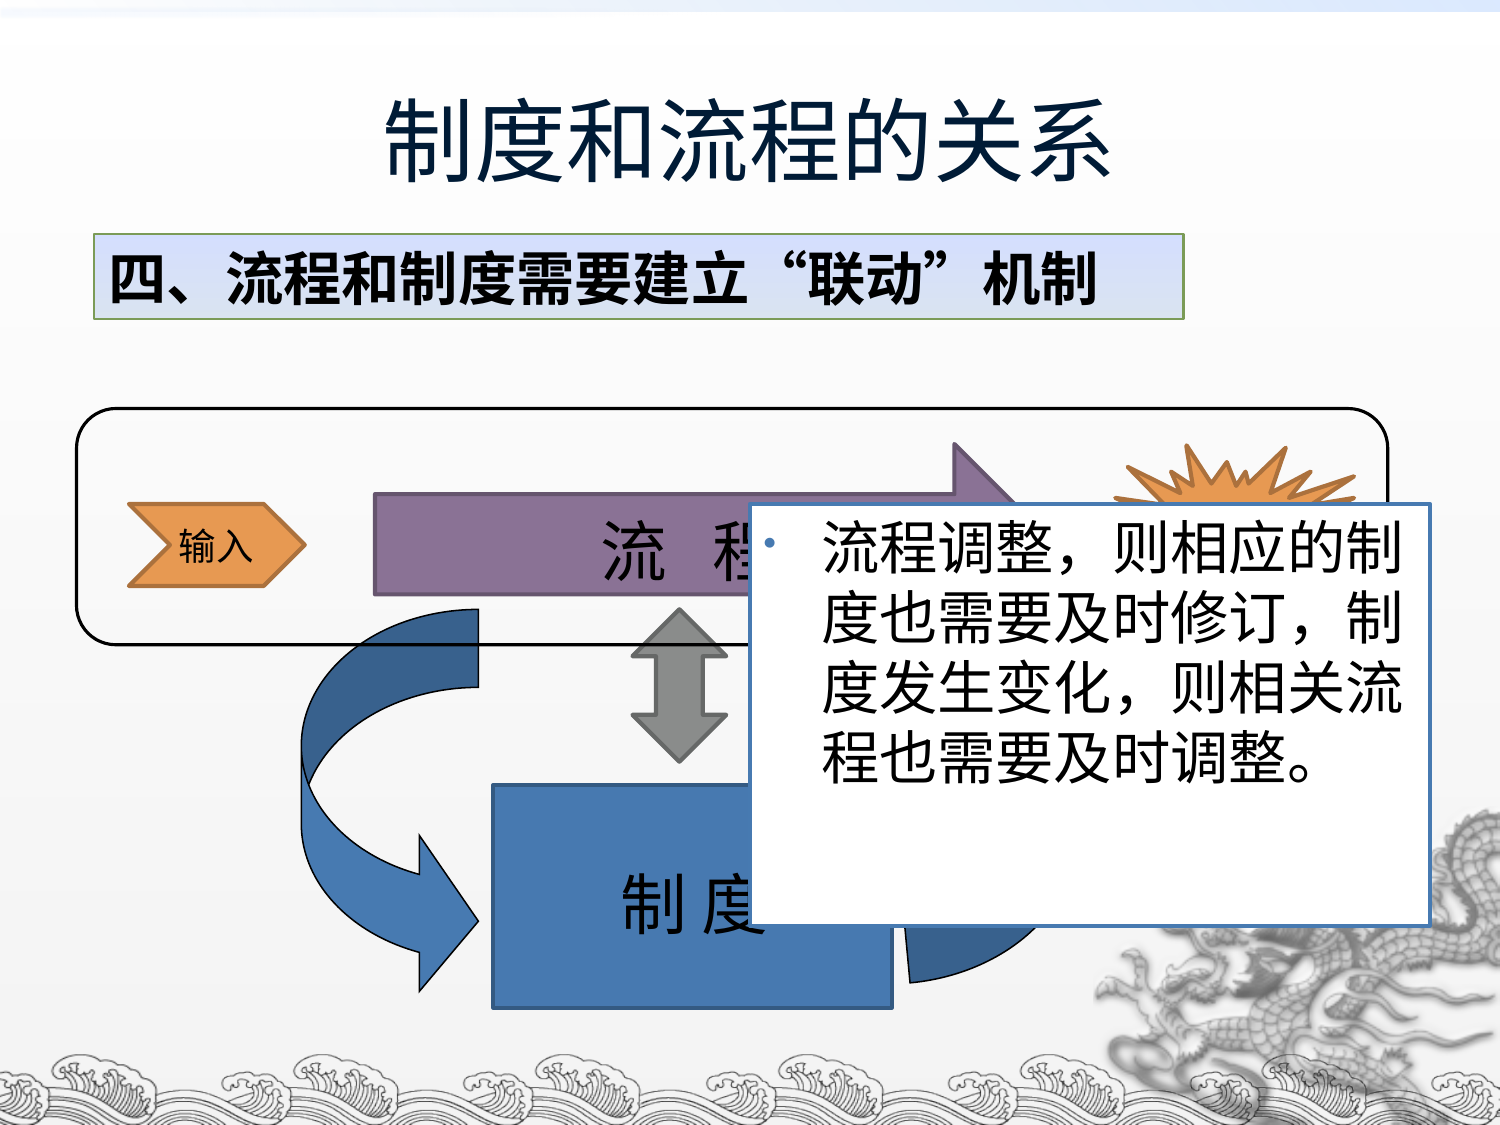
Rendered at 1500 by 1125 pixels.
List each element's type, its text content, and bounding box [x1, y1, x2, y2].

text_box 四、流程和制度需要建立“联动”机制 [93, 233, 1185, 320]
title 制度和流程的关系 [74, 44, 1426, 233]
text_box [630, 645, 729, 764]
text_box [76, 408, 1388, 645]
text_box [128, 503, 306, 587]
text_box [1077, 444, 1374, 635]
text_box 制 度 [574, 855, 809, 951]
text_box [491, 783, 894, 1010]
text_box 流程调整，则相应的制度也需要及时修订，制度发生变化，则相关流程也需要及时调整。 [748, 502, 1432, 928]
text_box [301, 645, 479, 992]
